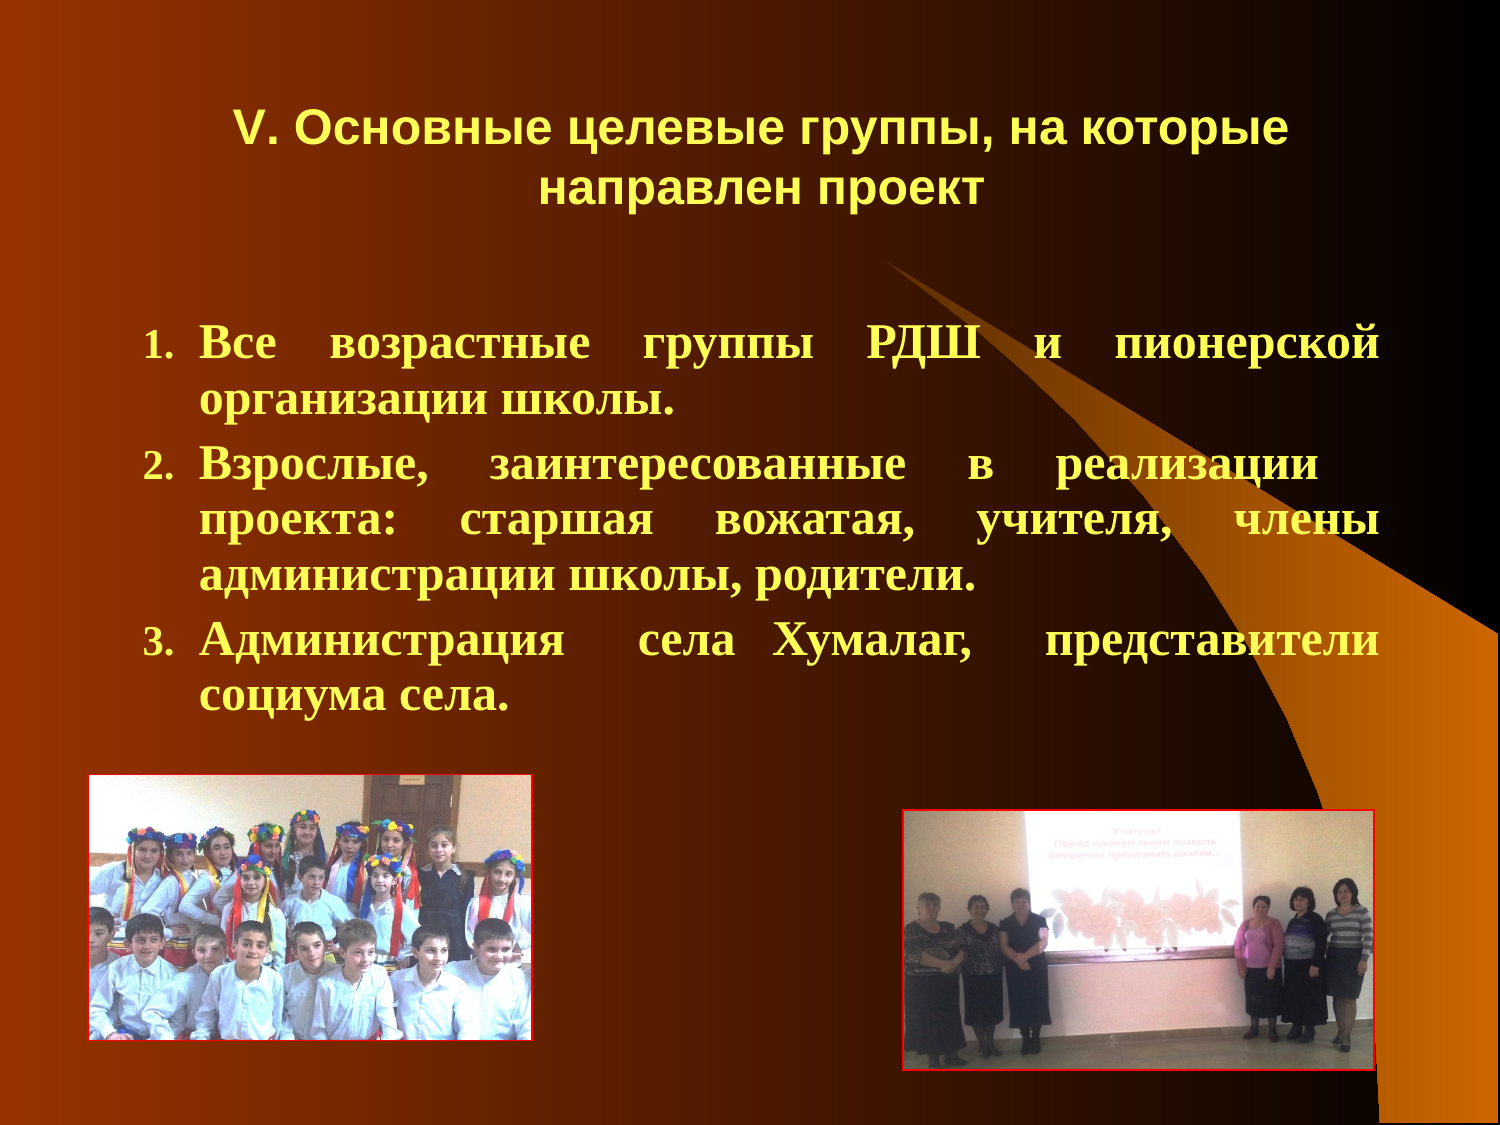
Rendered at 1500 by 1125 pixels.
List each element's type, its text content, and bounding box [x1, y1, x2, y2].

picture [88, 774, 532, 1040]
table_header Все возрастные группы РДШ и пионерской организации школы. Взрослые, заинтересованные в реализации проекта: старшая вожатая, учителя, члены администрации школы, родители. Администрация села Хумалаг, представители социума села. [124, 314, 1399, 768]
text_box V. Основные целевые группы, на которые направлен проект [123, 89, 1399, 223]
picture [903, 810, 1374, 1070]
